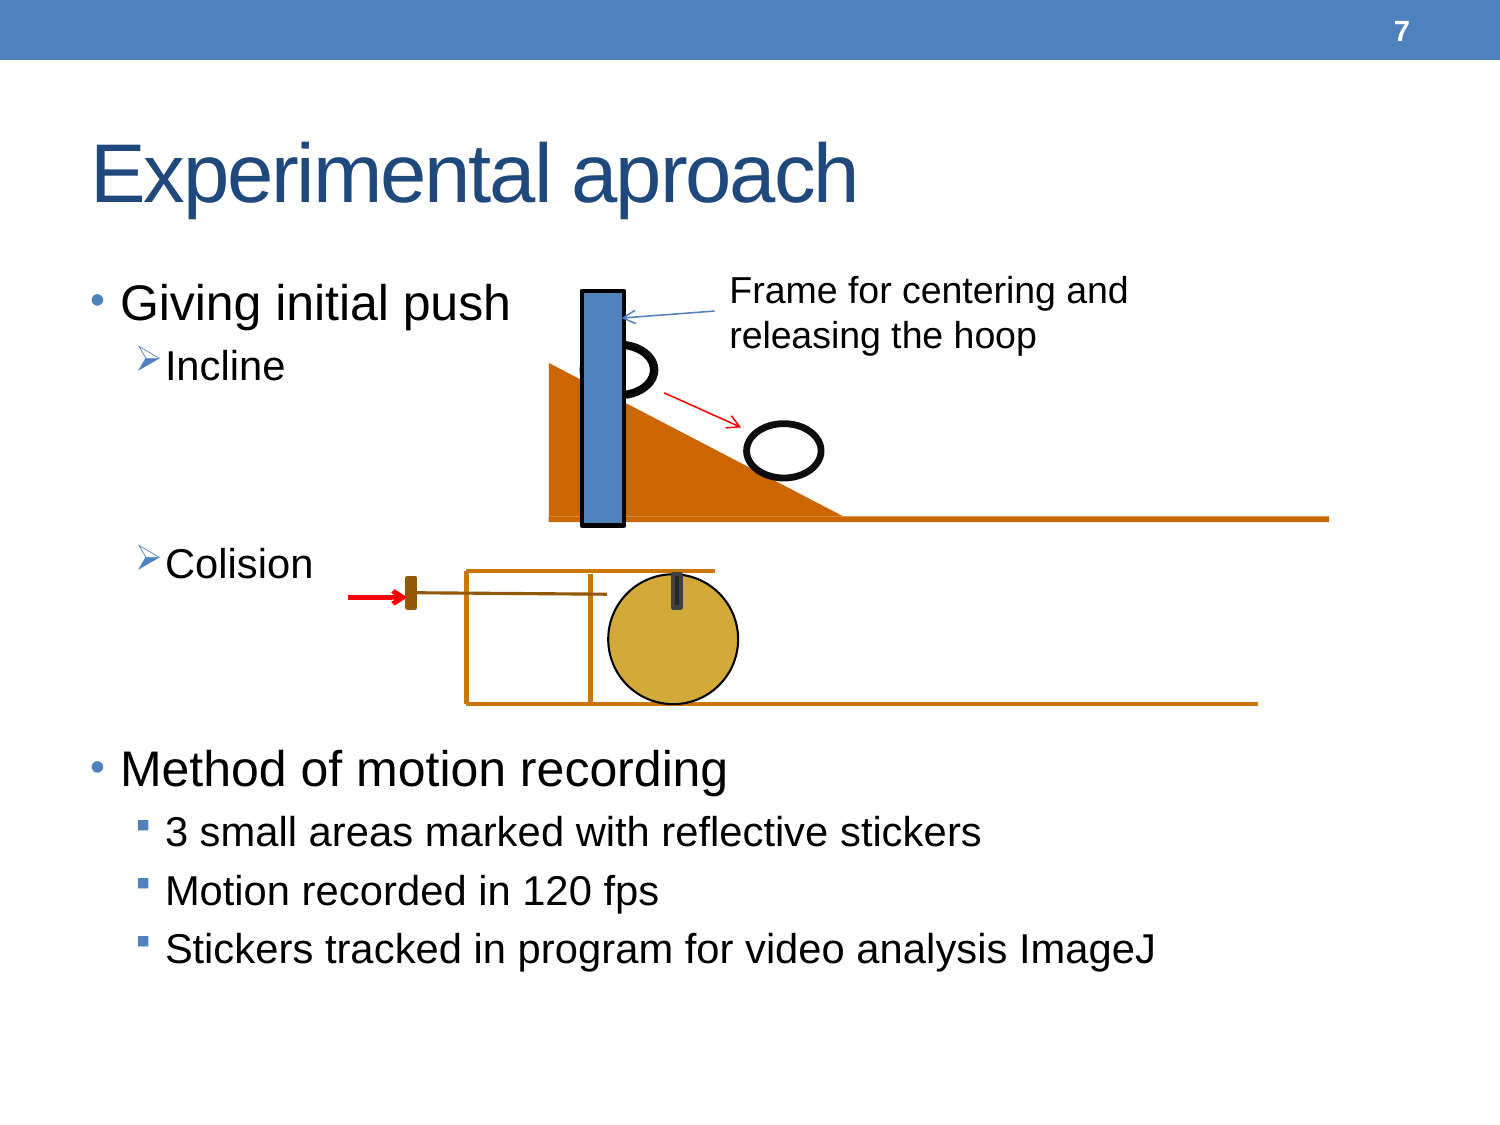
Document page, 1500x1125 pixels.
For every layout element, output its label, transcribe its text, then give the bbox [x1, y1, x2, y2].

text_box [548, 258, 1330, 526]
slide_number 7 [1250, 3, 1425, 57]
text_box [348, 571, 1259, 705]
list Giving initial push Incline Colision Method of motion recording 3 small areas marked with reflective stickers Motion recorded in 120 fps Stickers tracked in program for video analysis ImageJ [75, 262, 1425, 1063]
title Experimental aproach [75, 87, 1425, 250]
